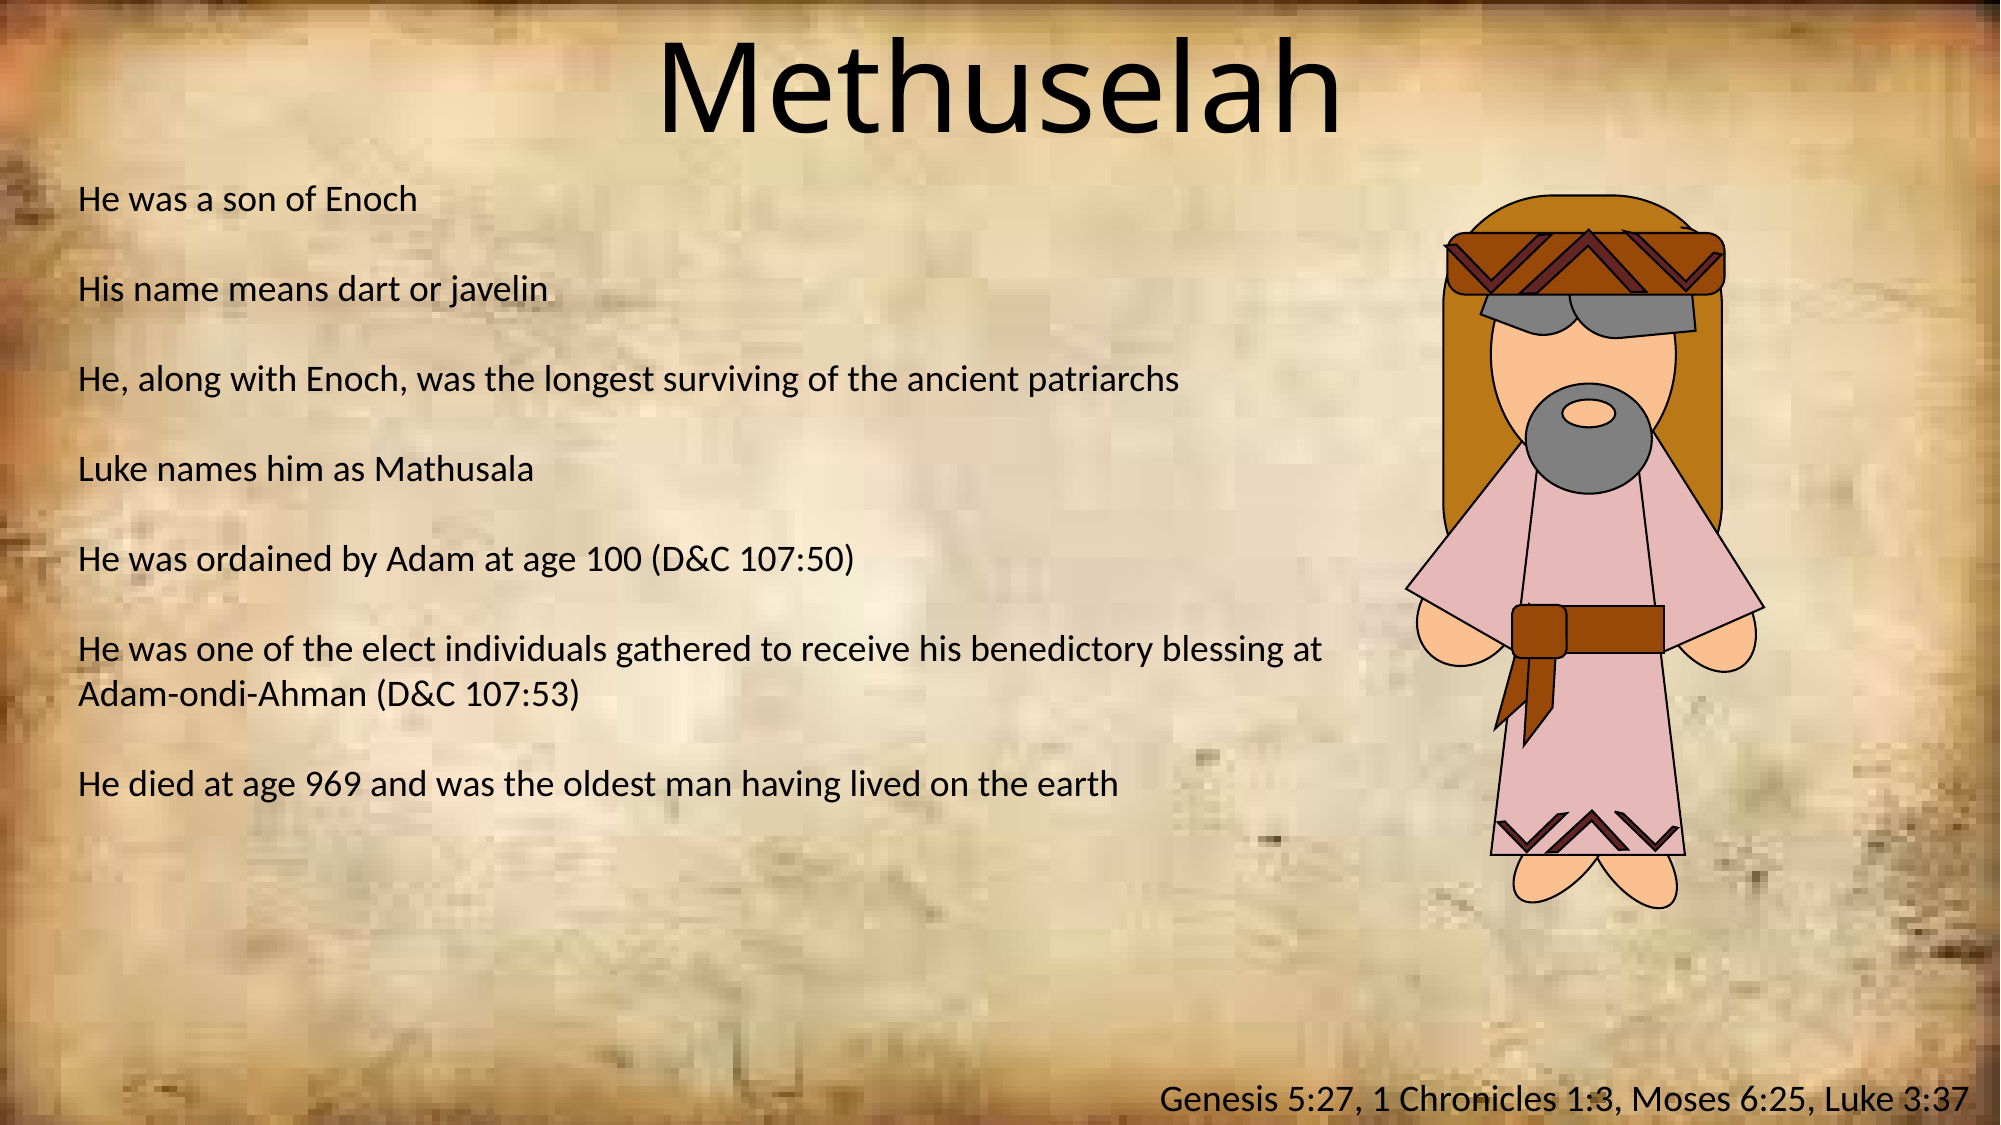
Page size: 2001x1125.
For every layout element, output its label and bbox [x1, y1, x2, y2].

text_box [1420, 195, 1750, 918]
picture [0, 0, 2000, 1125]
